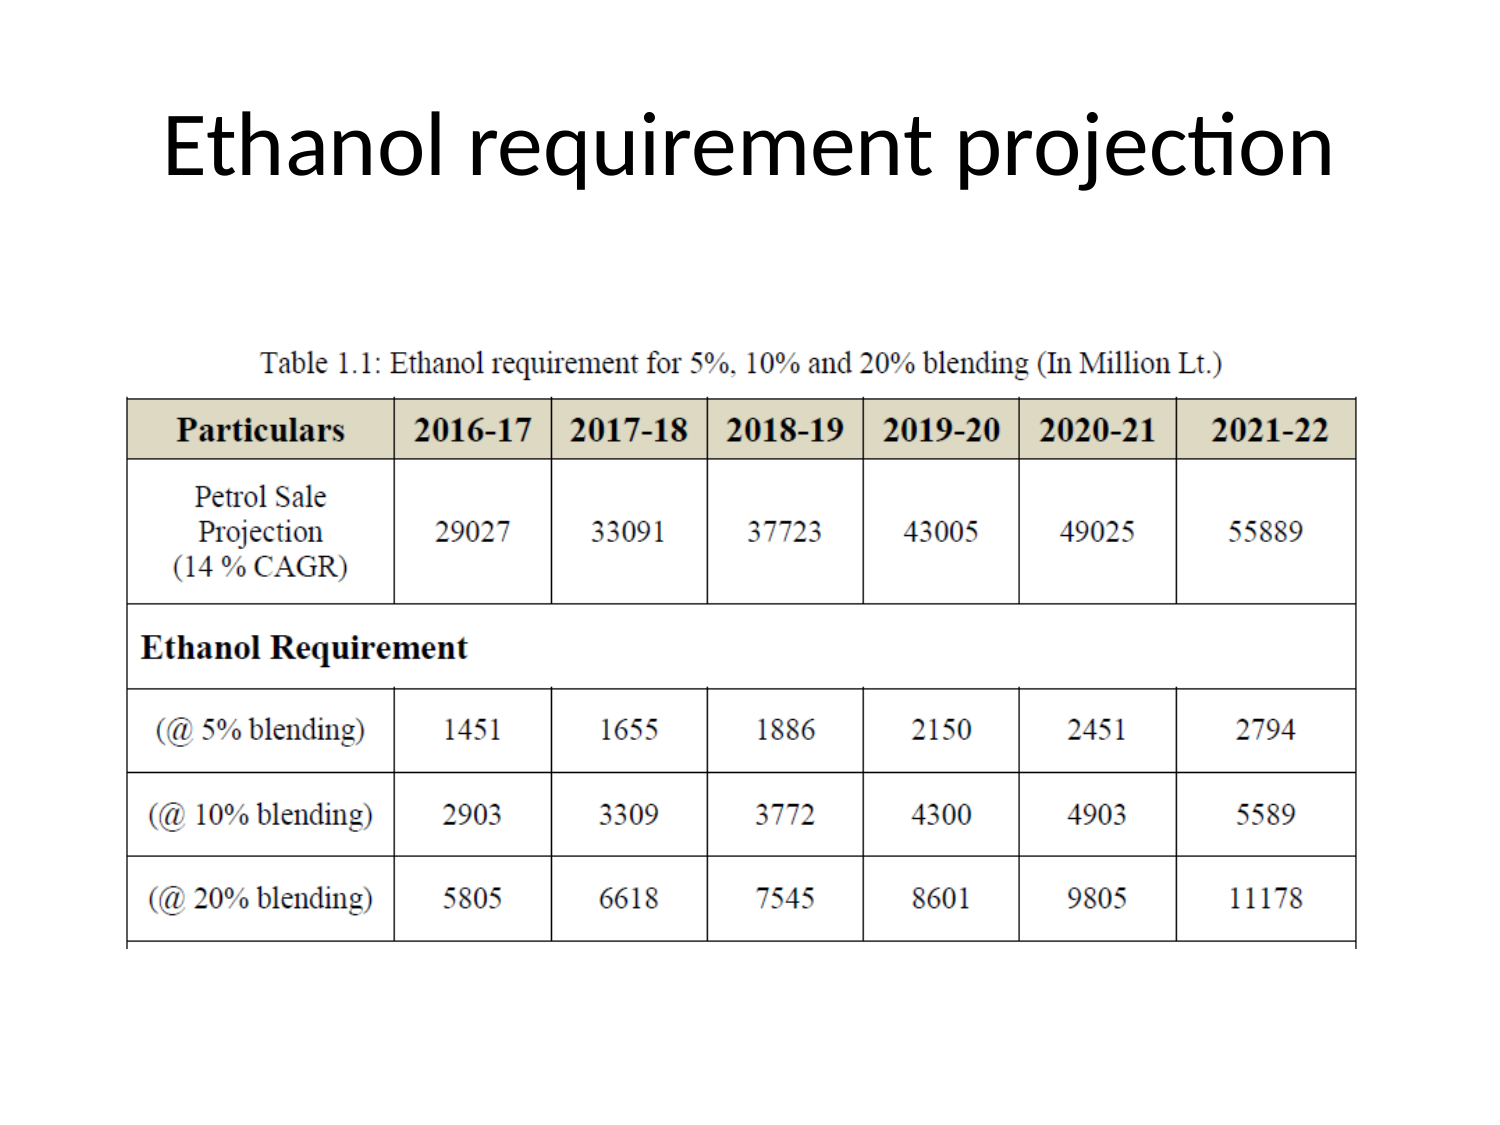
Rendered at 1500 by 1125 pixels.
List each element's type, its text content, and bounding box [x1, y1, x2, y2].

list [74, 318, 1426, 949]
title Ethanol requirement projection [75, 45, 1425, 233]
